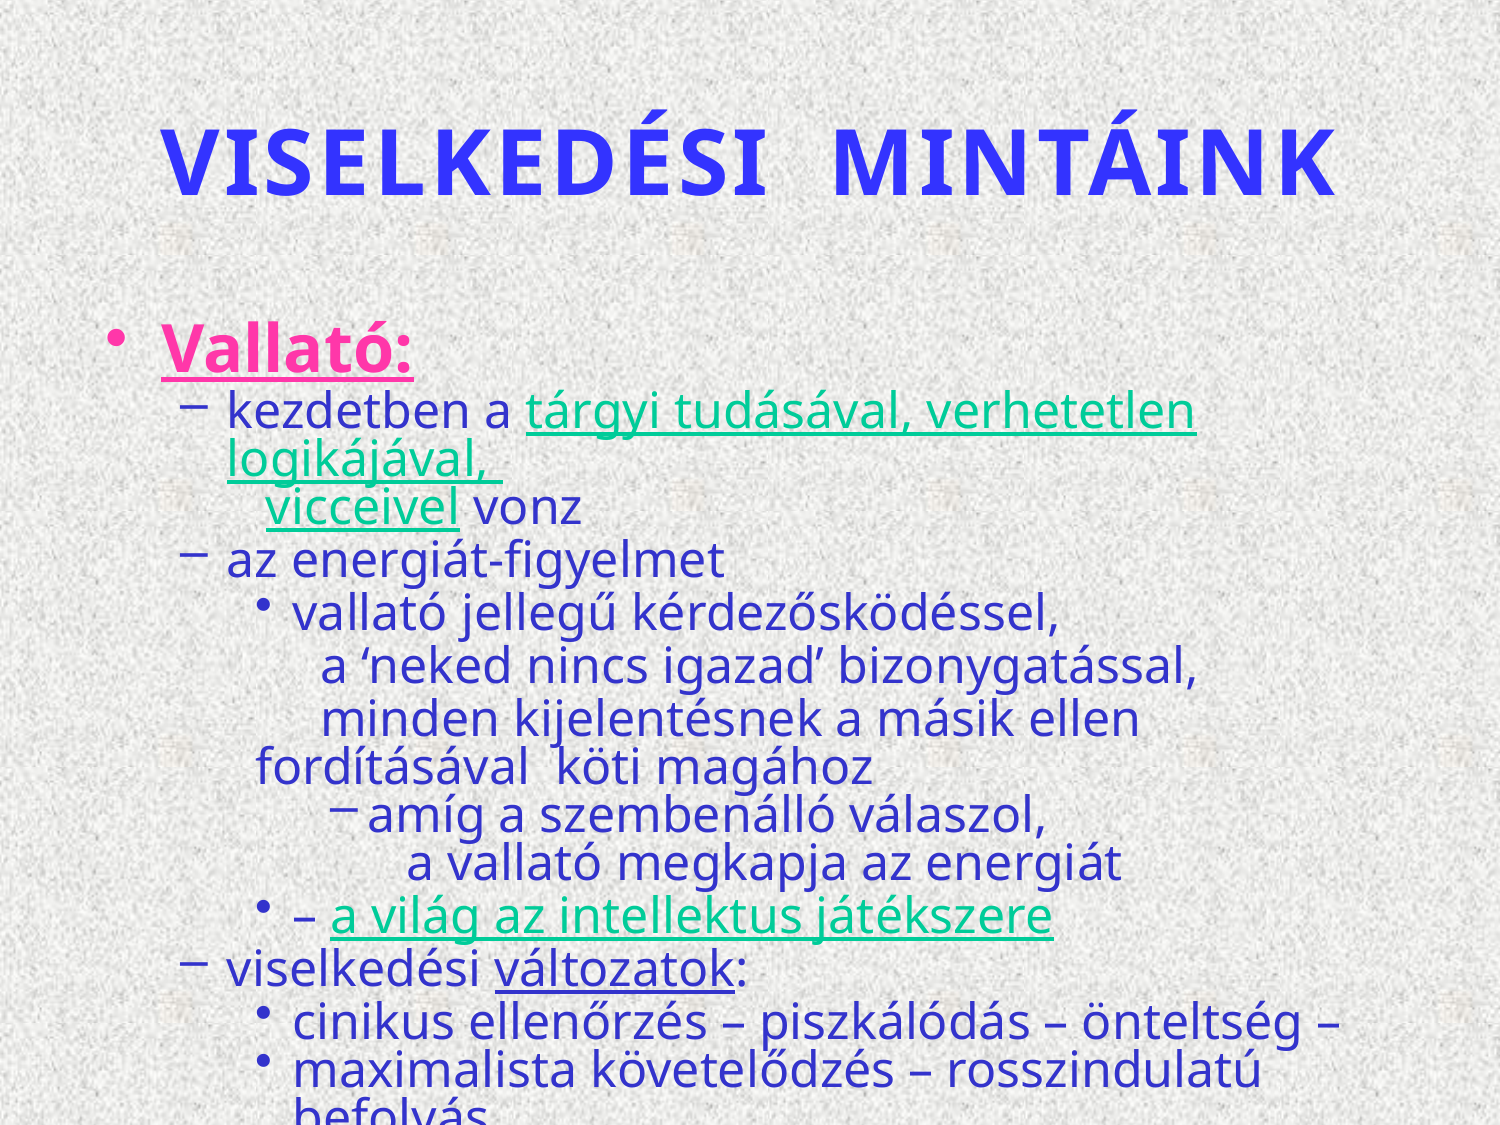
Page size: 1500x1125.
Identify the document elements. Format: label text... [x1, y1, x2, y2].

picture [0, 0, 1500, 1125]
title VISELKEDÉSI MINTÁINK [81, 64, 1417, 253]
list Vallató: kezdetben a tárgyi tudásával, verhetetlen logikájával, vicceivel vonz az energiát-figyelmet vallató jellegű kérdezősködéssel, a ‘neked nincs igazad’ bizonygatással, minden kijelentésnek a másik ellen fordításával köti magához amíg a szembenálló válaszol, a vallató megkapja az energiát – a világ az intellektus játékszere viselkedési változatok: cinikus ellenőrzés – piszkálódás – önteltség – maximalista követelődzés – rosszindulatú befolyás [90, 297, 1419, 1087]
